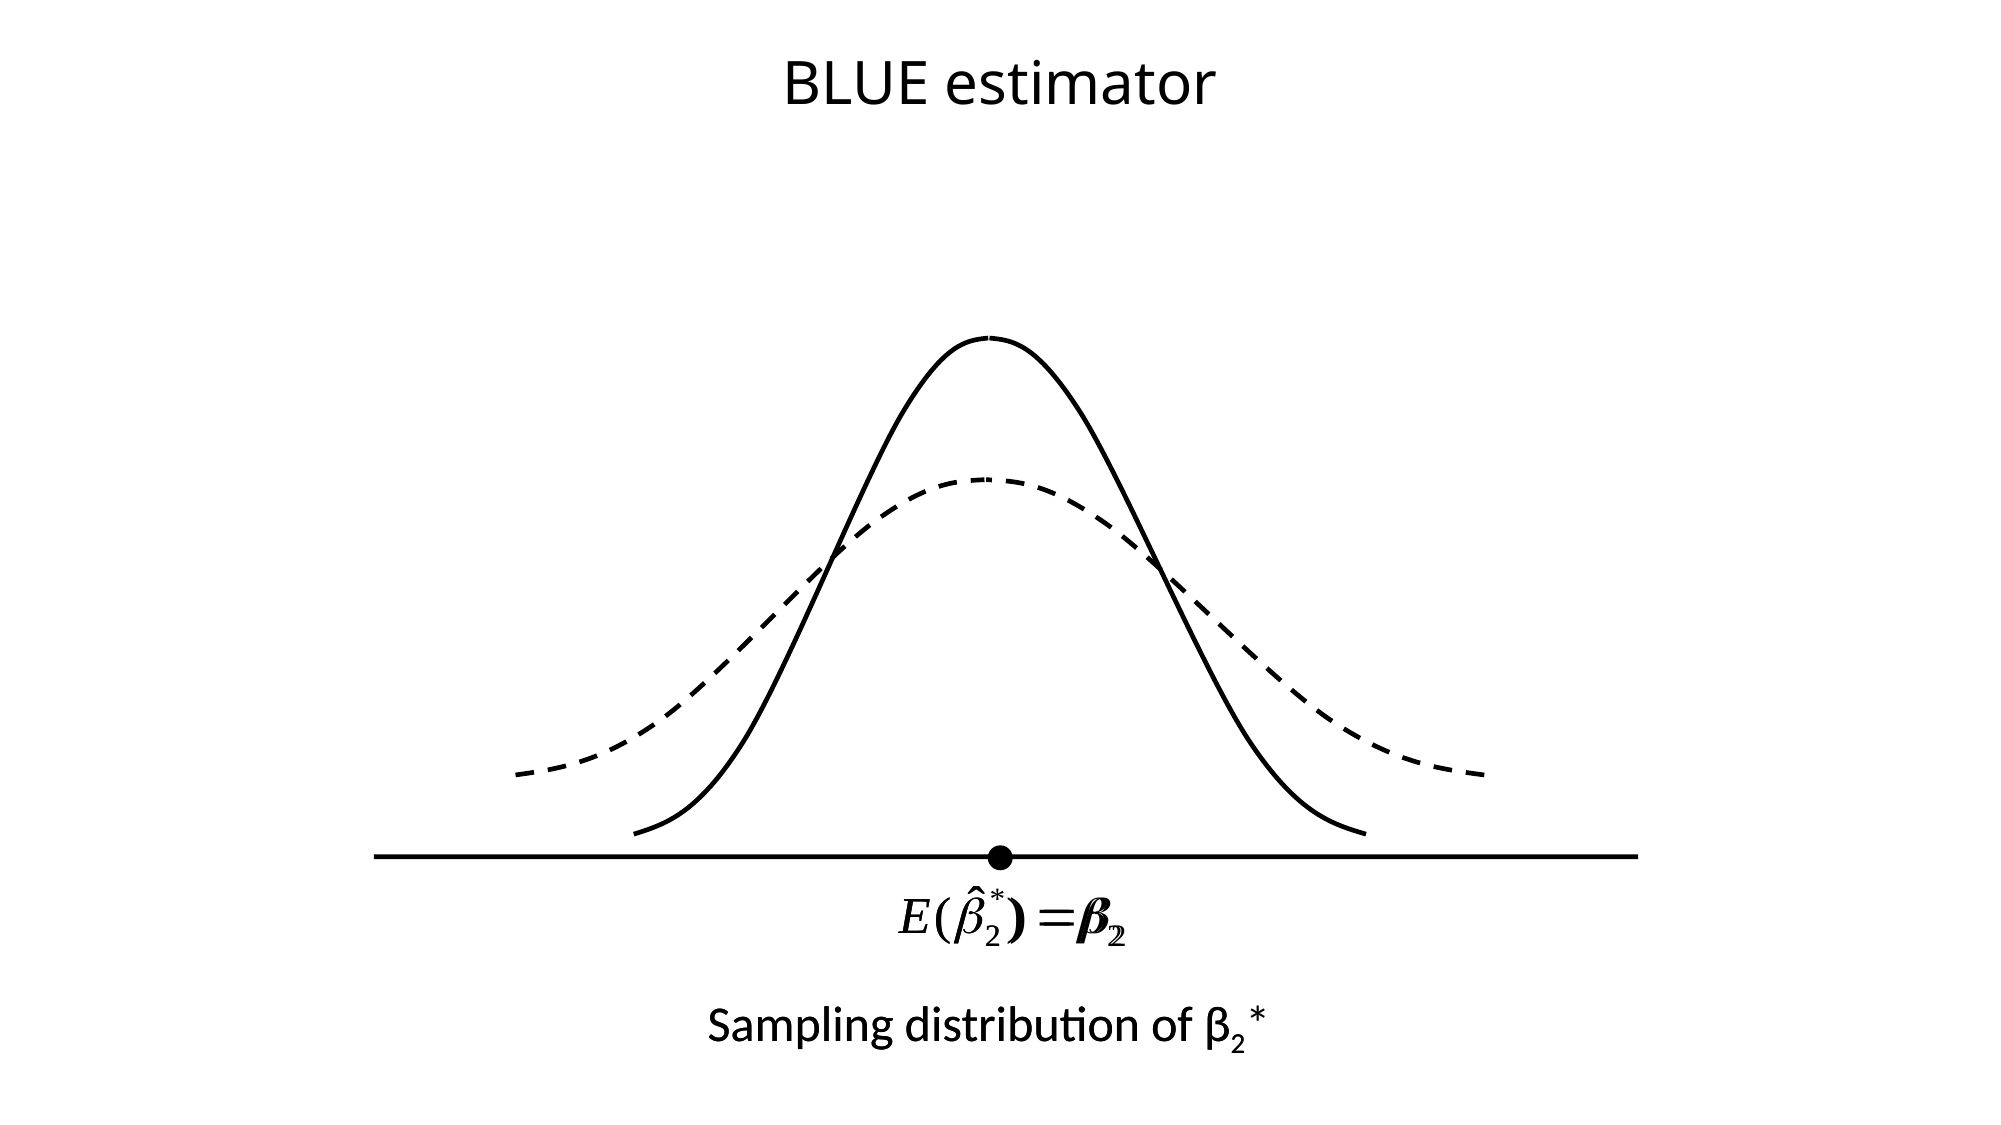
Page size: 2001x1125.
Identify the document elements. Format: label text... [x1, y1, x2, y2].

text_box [894, 881, 1130, 952]
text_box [515, 479, 1485, 776]
text_box Sampling distribution of β2* [692, 983, 1378, 1067]
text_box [373, 846, 1638, 870]
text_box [633, 776, 1367, 835]
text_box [633, 337, 1367, 479]
title BLUE estimator [324, 45, 1675, 126]
